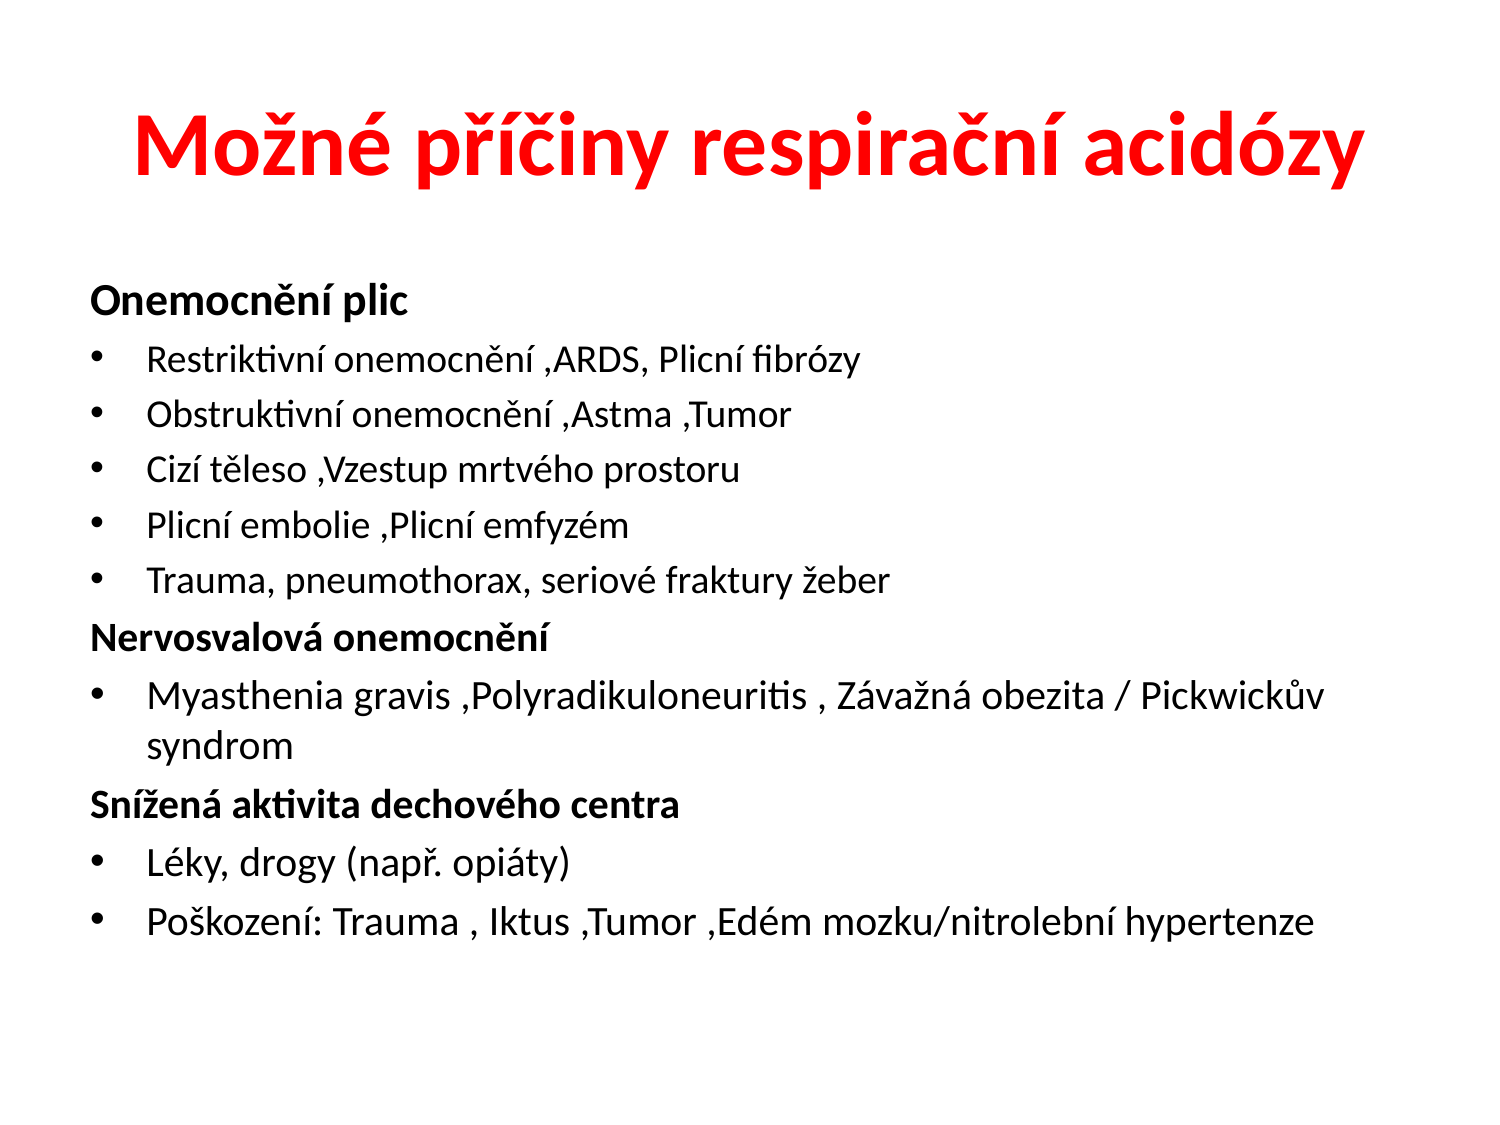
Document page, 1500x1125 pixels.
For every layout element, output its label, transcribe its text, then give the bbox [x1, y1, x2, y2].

list Onemocnění plic Restriktivní onemocnění ,ARDS, Plicní fibrózy Obstruktivní onemocnění ,Astma ,Tumor Cizí těleso ,Vzestup mrtvého prostoru Plicní embolie ,Plicní emfyzém Trauma, pneumothorax, seriové fraktury žeber Nervosvalová onemocnění Myasthenia gravis ,Polyradikuloneuritis , Závažná obezita / Pickwickův syndrom Snížená aktivita dechového centra Léky, drogy (např. opiáty) Poškození: Trauma , Iktus ,Tumor ,Edém mozku/nitrolební hypertenze [75, 262, 1425, 1005]
title Možné příčiny respirační acidózy [75, 45, 1425, 233]
